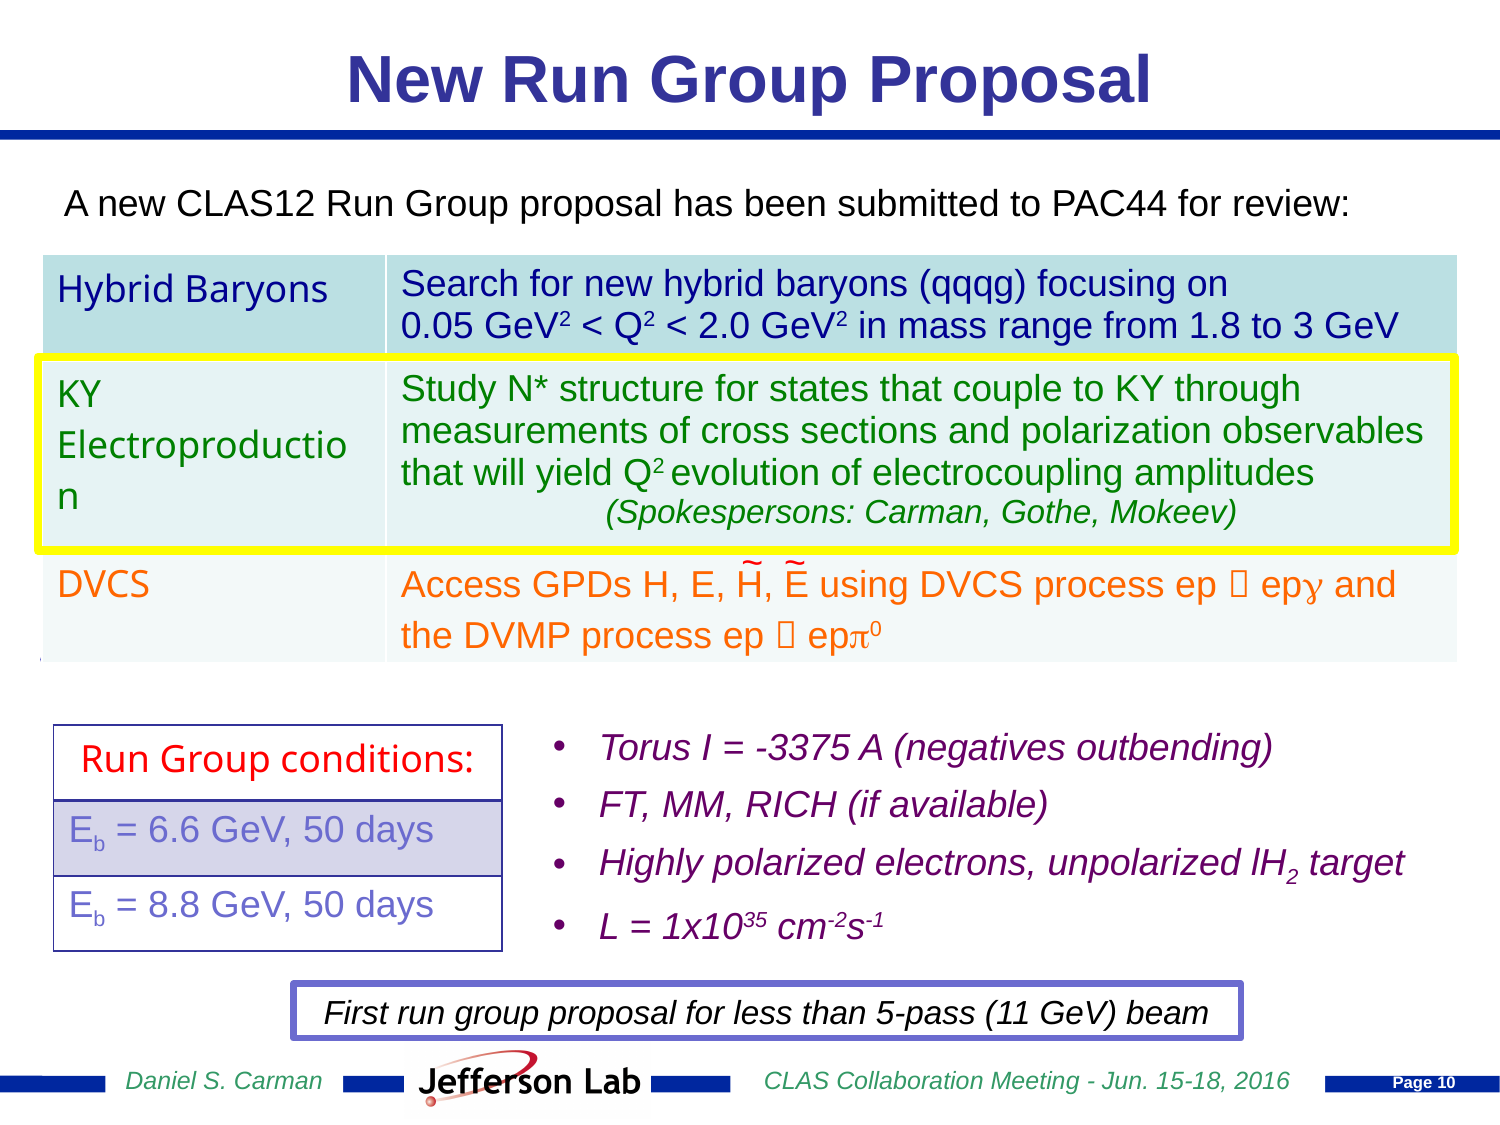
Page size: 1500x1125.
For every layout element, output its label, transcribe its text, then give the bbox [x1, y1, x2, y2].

picture [404, 1041, 651, 1119]
table_header Search for new hybrid baryons (qqqg) focusing on 0.05 GeV2 < Q2 < 2.0 GeV2 in mass range from 1.8 to 3 GeV [387, 255, 1457, 357]
text_box First run group proposal for less than 5-pass (11 GeV) beam [293, 983, 1241, 1039]
text_box Torus I = -3375 A (negatives outbending) FT, MM, RICH (if available) Highly polarized electrons, unpolarized lH2 target L = 1x1035 cm-2s-1 [538, 715, 1432, 954]
table_header Hybrid Baryons [43, 255, 385, 356]
text_box ~ ~ [726, 551, 828, 591]
text_box A new CLAS12 Run Group proposal has been submitted to PAC44 for review: [48, 172, 1444, 232]
table_header Run Group conditions: [54, 726, 501, 799]
table_cell DVCS [43, 551, 385, 659]
text_box [37, 356, 1455, 551]
table_cell Eb = 8.8 GeV, 50 days [54, 877, 501, 950]
title New Run Group Proposal [0, 22, 1500, 129]
table_cell Eb = 6.6 GeV, 50 days [54, 802, 501, 875]
table_cell Access GPDs H, E, H, E using DVCS process ep  epg and the DVMP process ep  epp0 [387, 550, 1457, 662]
